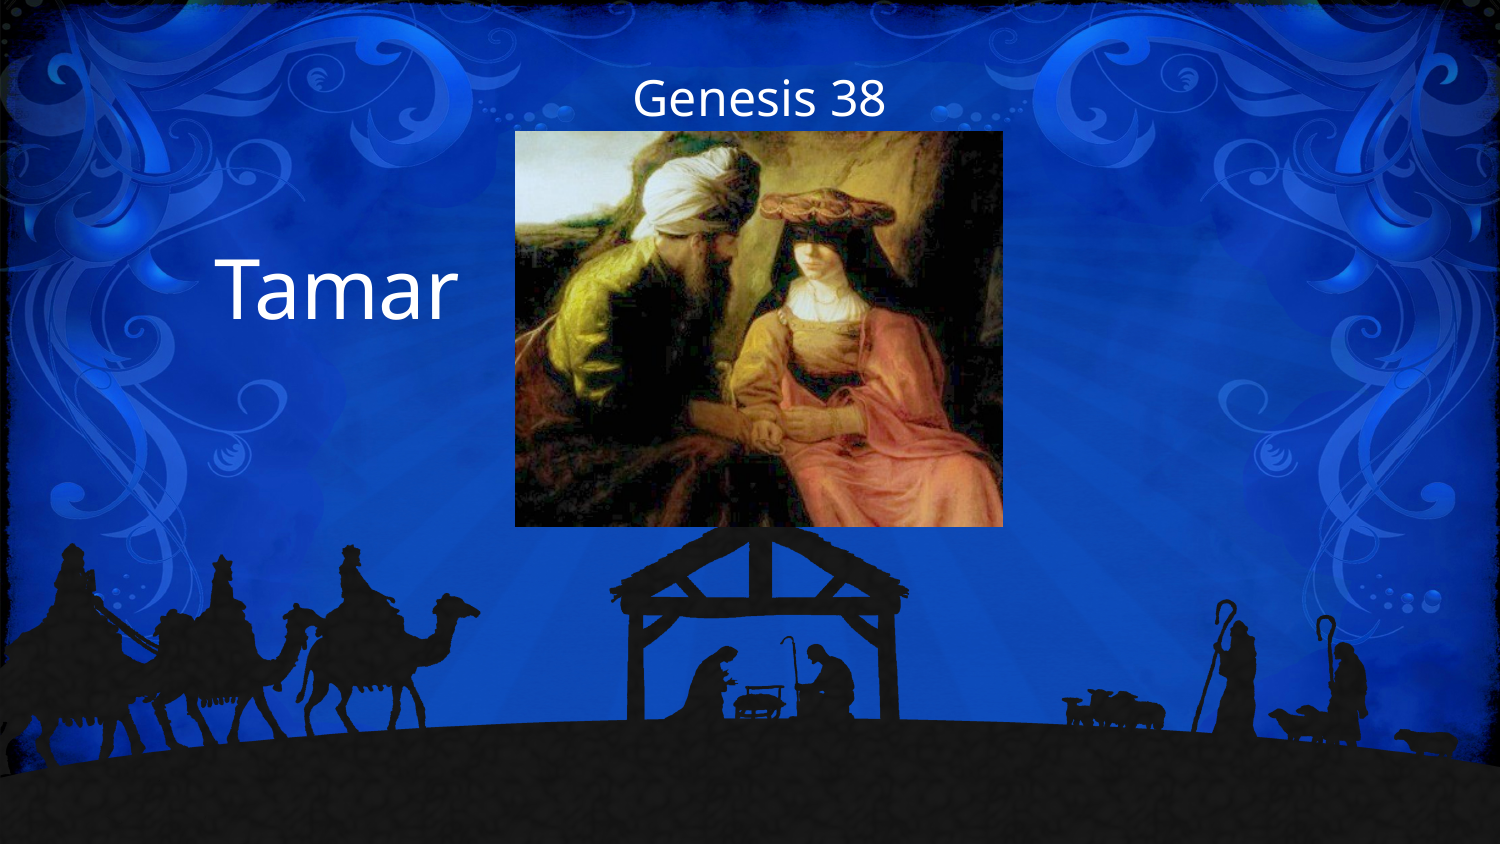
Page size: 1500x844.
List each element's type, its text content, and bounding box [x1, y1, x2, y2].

picture [0, 0, 1500, 844]
text_box Genesis 38 [224, 58, 1288, 134]
text_box Tamar [125, 228, 475, 344]
